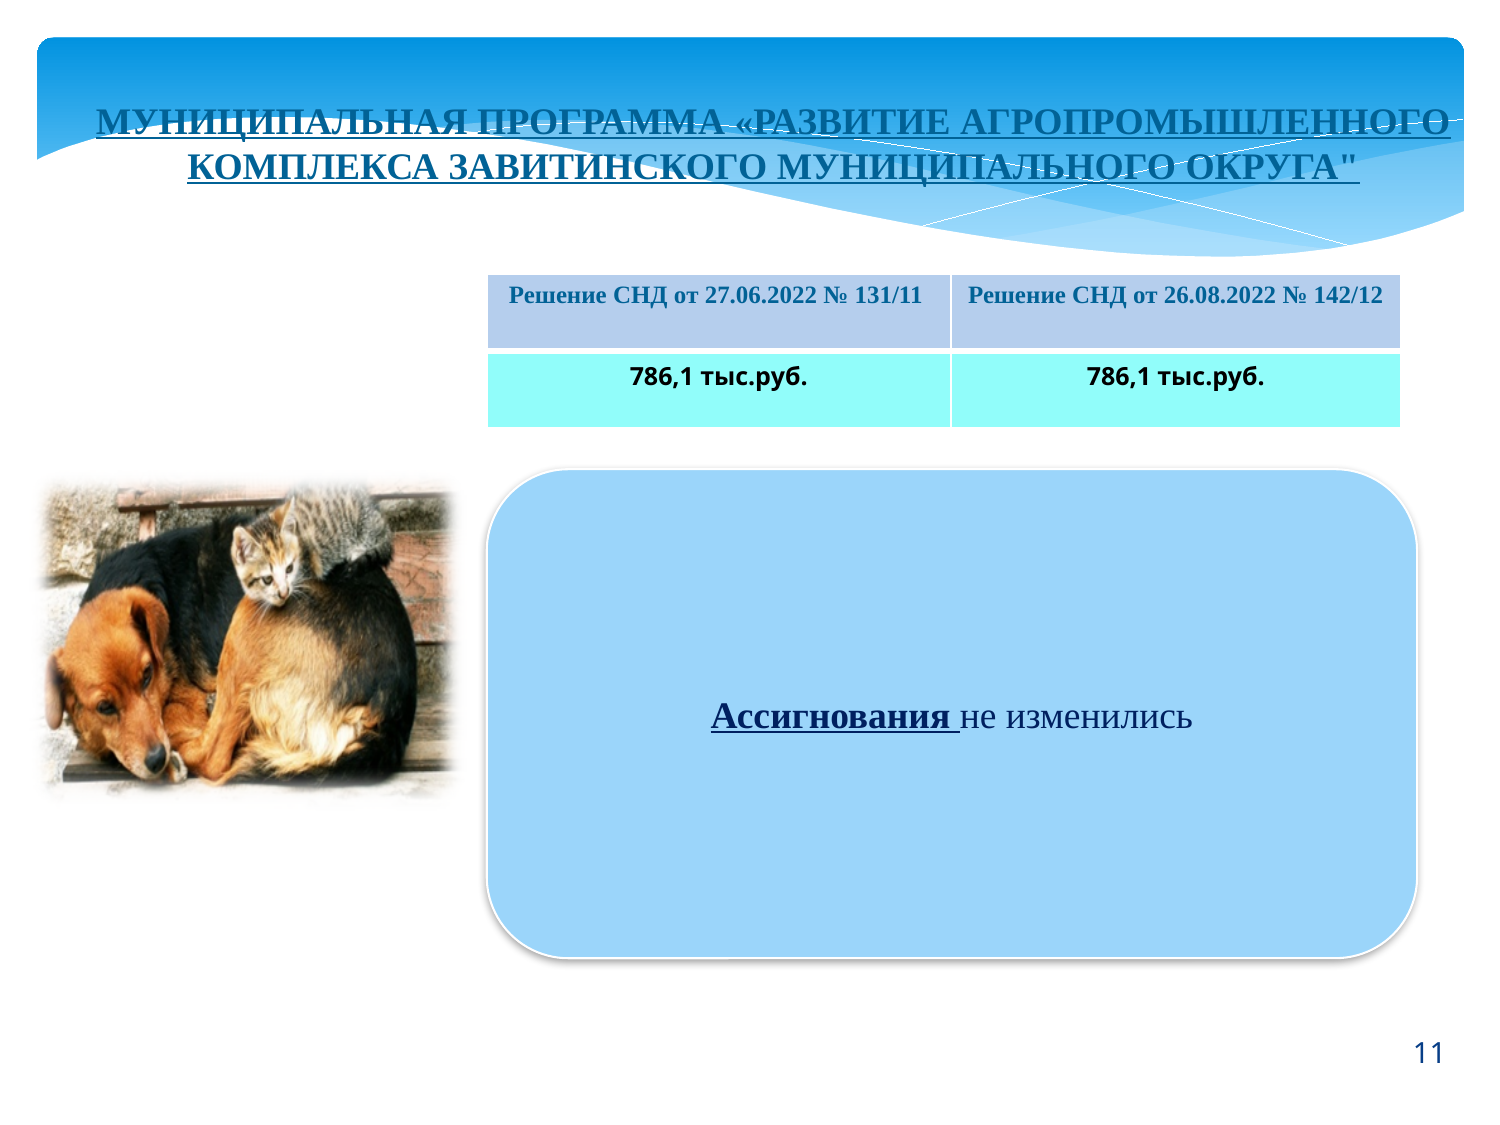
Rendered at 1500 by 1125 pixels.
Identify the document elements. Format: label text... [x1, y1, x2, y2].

slide_number 11 [1359, 999, 1500, 1110]
text_box Ассигнования не изменились [485, 468, 1418, 959]
table_header Решение СНД от 26.08.2022 № 142/12 [952, 275, 1400, 348]
picture [29, 469, 467, 811]
table_cell 786,1 тыс.руб. [488, 354, 950, 427]
text_box Муниципальная программа «Развитие агропромышленного комплекса Завитинского муниципального округа" [64, 90, 1483, 217]
table_cell 786,1 тыс.руб. [952, 354, 1400, 427]
table_header Решение СНД от 27.06.2022 № 131/11 [488, 275, 950, 348]
